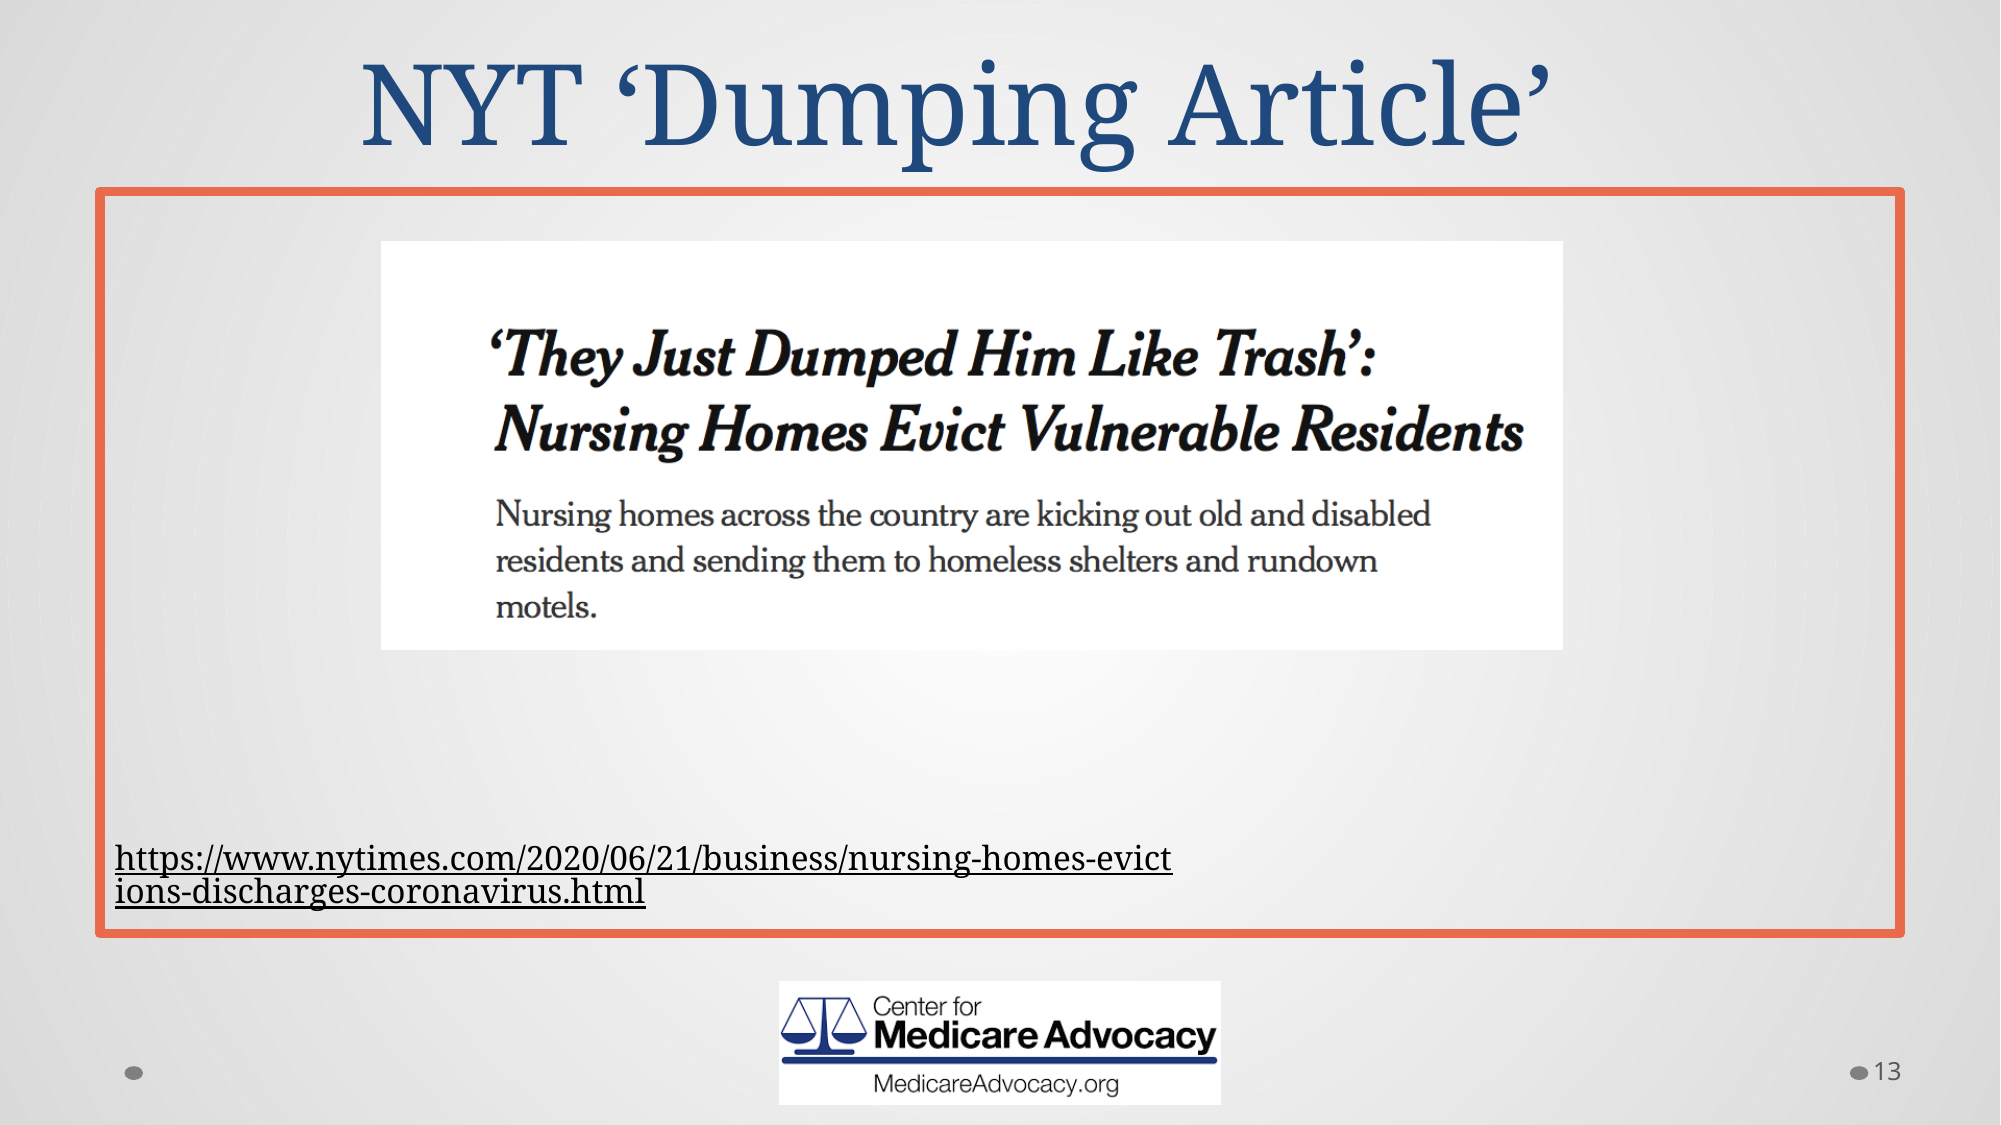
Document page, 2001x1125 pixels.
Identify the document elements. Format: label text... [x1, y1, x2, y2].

title NYT ‘Dumping Article’ [71, 0, 1872, 176]
slide_number 13 [1868, 1042, 1992, 1103]
text_box [99, 191, 1900, 934]
picture [778, 980, 1222, 1105]
list https://www.nytimes.com/2020/06/21/business/nursing-homes-evictions-discharges-coronavirus.html [99, 934, 1193, 1125]
picture [380, 241, 1563, 650]
